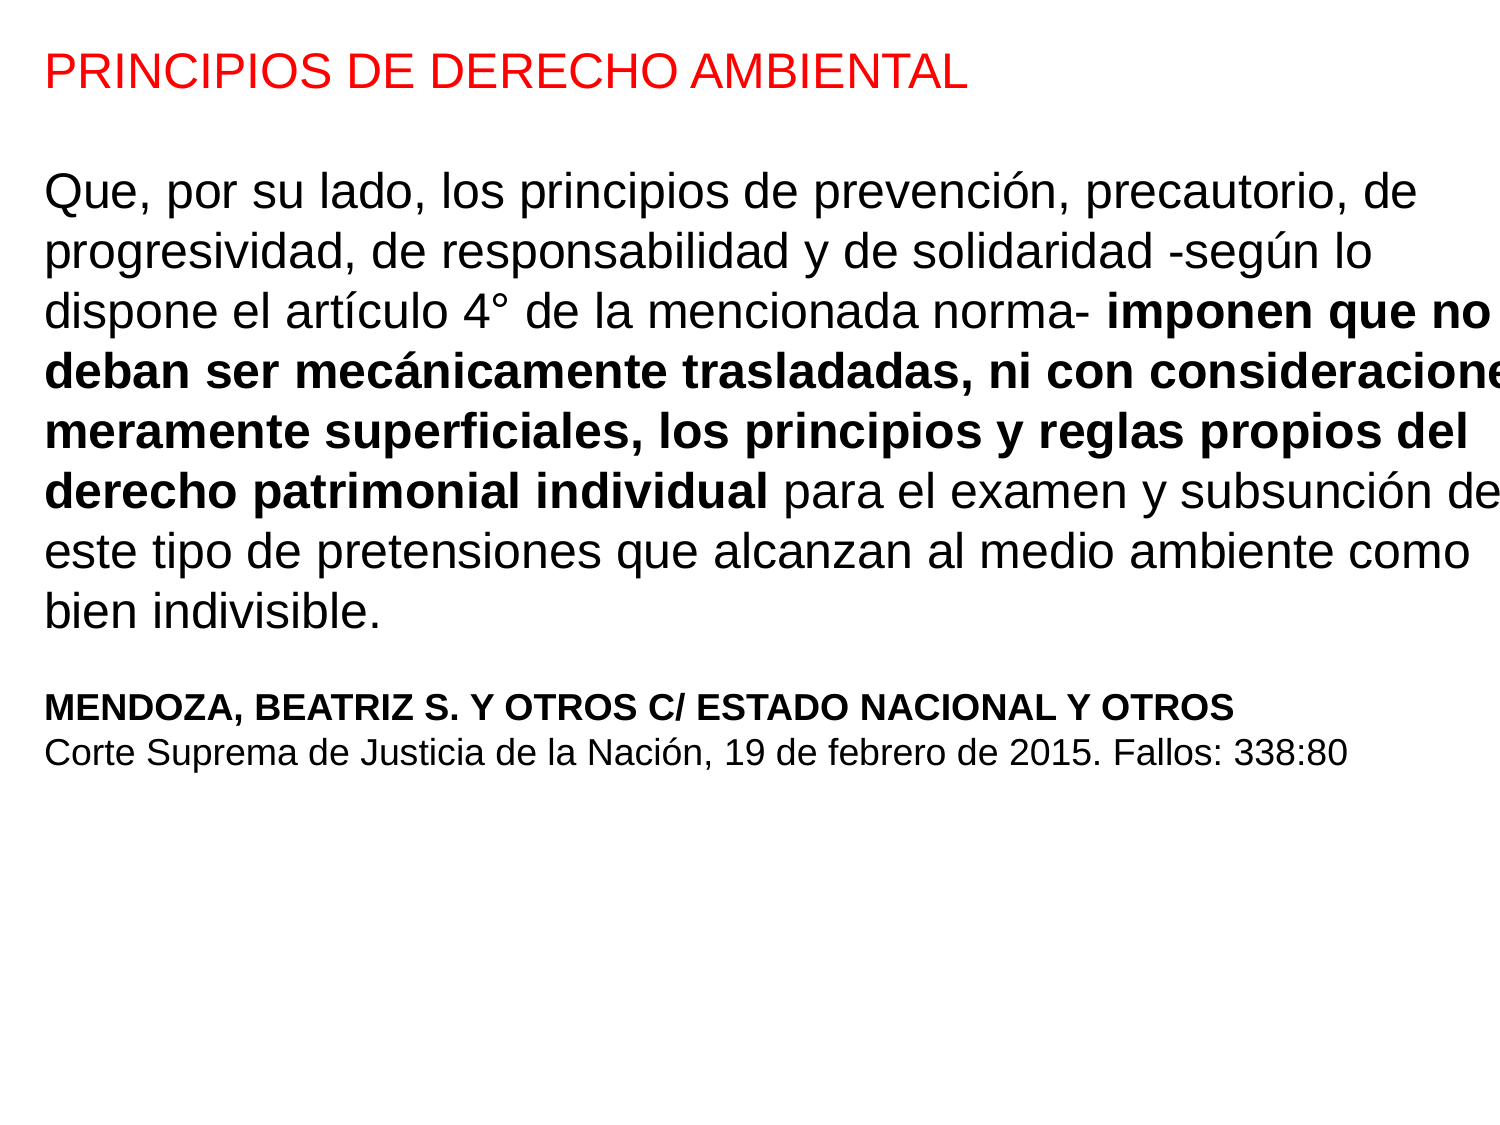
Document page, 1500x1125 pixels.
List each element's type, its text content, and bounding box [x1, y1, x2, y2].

text_box PRINCIPIOS DE DERECHO AMBIENTAL Que, por su lado, los principios de prevención, precautorio, de progresividad, de responsabilidad y de solidaridad -según lo dispone el artículo 4° de la mencionada norma- imponen que no deban ser mecánicamente trasladadas, ni con consideraciones meramente superficiales, los principios y reglas propios del derecho patrimonial individual para el examen y subsunción de este tipo de pretensiones que alcanzan al medio ambiente como bien indivisible. MENDOZA, BEATRIZ S. Y OTROS C/ ESTADO NACIONAL Y OTROS Corte Suprema de Justicia de la Nación, 19 de febrero de 2015. Fallos: 338:80 [29, 30, 1500, 931]
